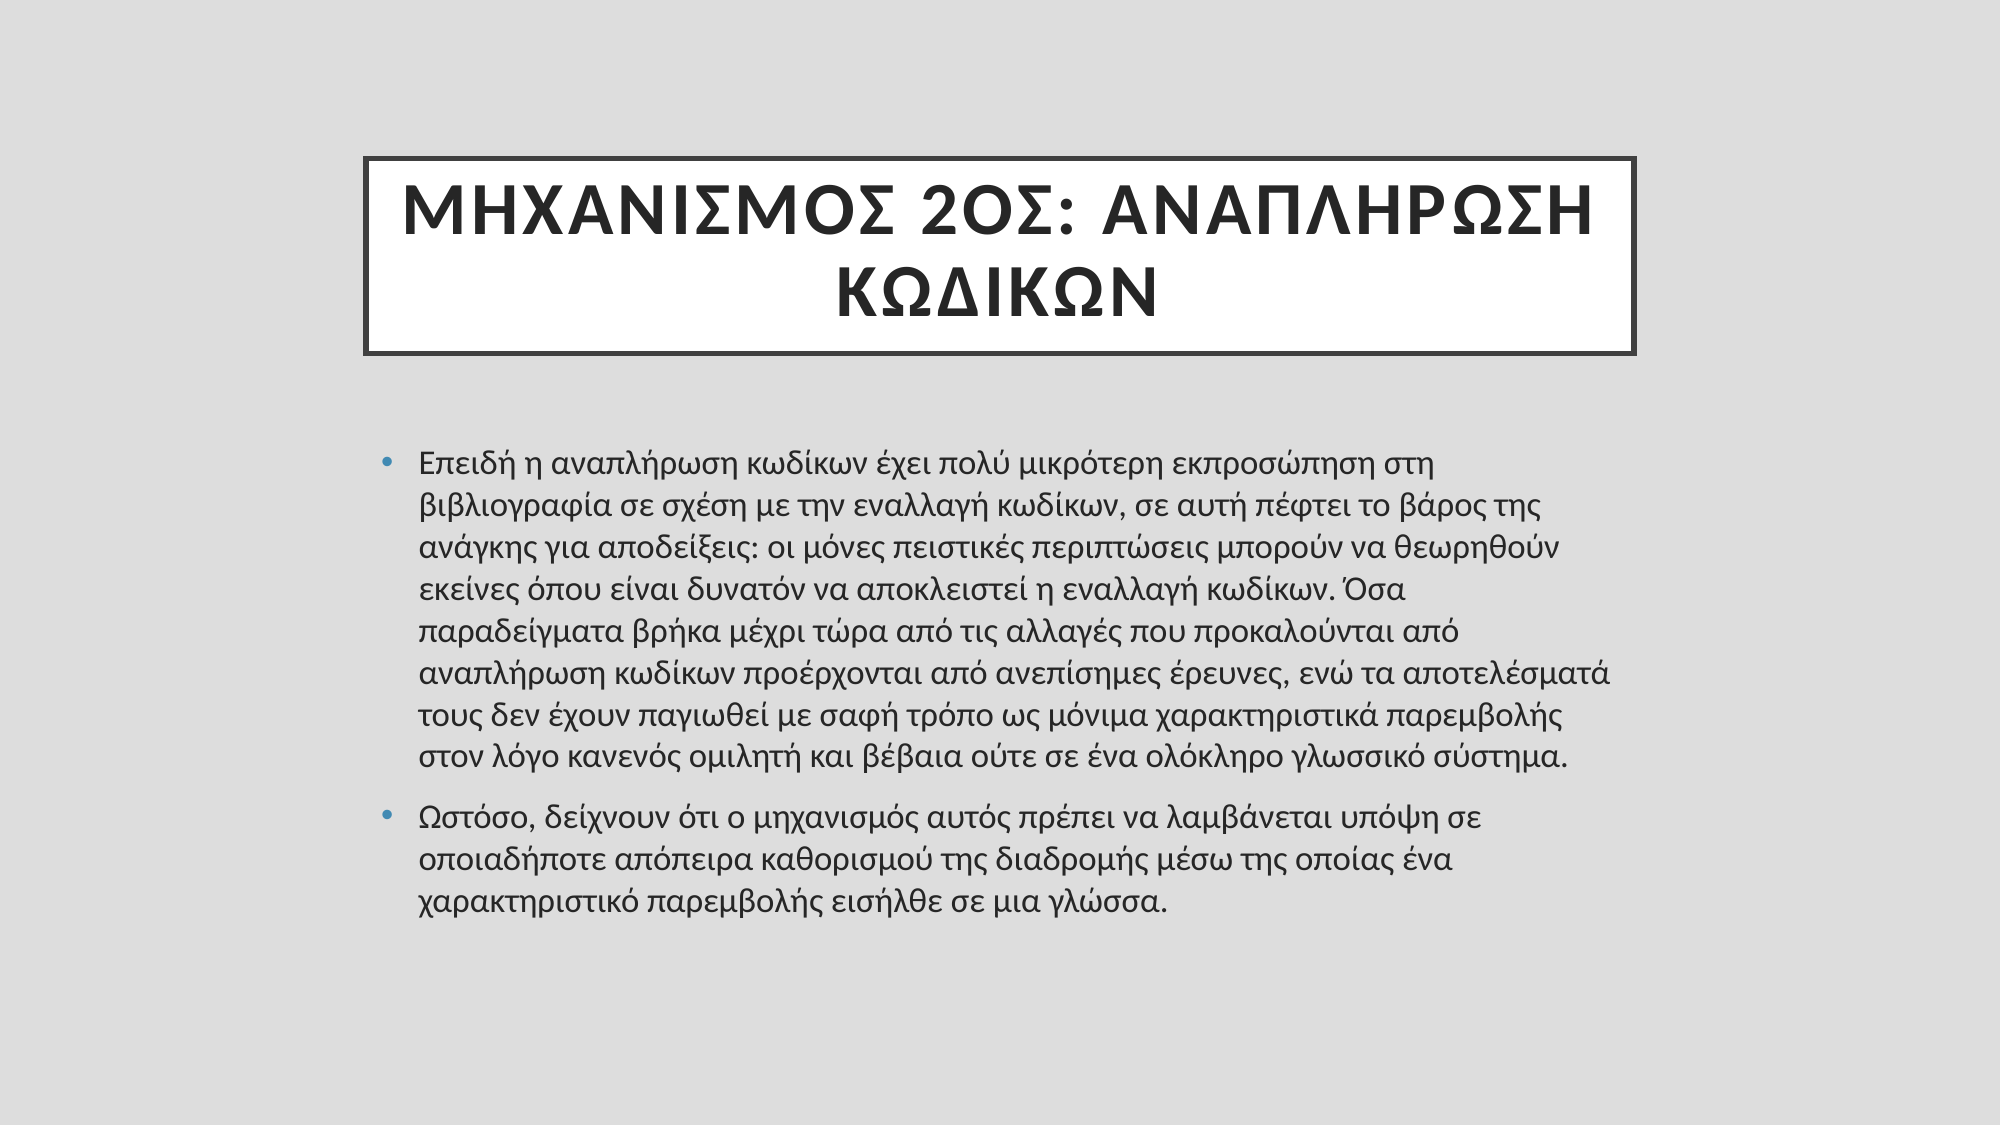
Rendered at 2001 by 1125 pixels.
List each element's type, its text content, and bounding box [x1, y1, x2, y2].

title Μηχανισμός 2ος: αναπλήρωση κωδίκων [363, 156, 1637, 356]
list Επειδή η αναπλήρωση κωδίκων έχει πολύ μικρότερη εκπροσώπηση στη βιβλιογραφία σε σχέση με την εναλλαγή κωδίκων, σε αυτή πέφτει το βάρος της ανάγκης για αποδείξεις: οι μόνες πειστικές περιπτώσεις μπορούν να θεωρηθούν εκείνες όπου είναι δυνατόν να αποκλειστεί η εναλλαγή κωδίκων. Όσα παραδείγματα βρήκα μέχρι τώρα από τις αλλαγές που προκαλούνται από αναπλήρωση κωδίκων προέρχονται από ανεπίσημες έρευνες, ενώ τα αποτελέσματά τους δεν έχουν παγιωθεί με σαφή τρόπο ως μόνιμα χαρακτηριστικά παρεμβολής στον λόγο κανενός ομιλητή και βέβαια ούτε σε ένα ολόκληρο γλωσσικό σύστημα. Ωστόσο, δείχνουν ότι ο μηχανισμός αυτός πρέπει να λαμβάνεται υπόψη σε οποιαδήποτε απόπειρα καθορισμού της διαδρομής μέσω της οποίας ένα χαρακτηριστικό παρεμβολής εισήλθε σε μια γλώσσα. [366, 432, 1634, 942]
